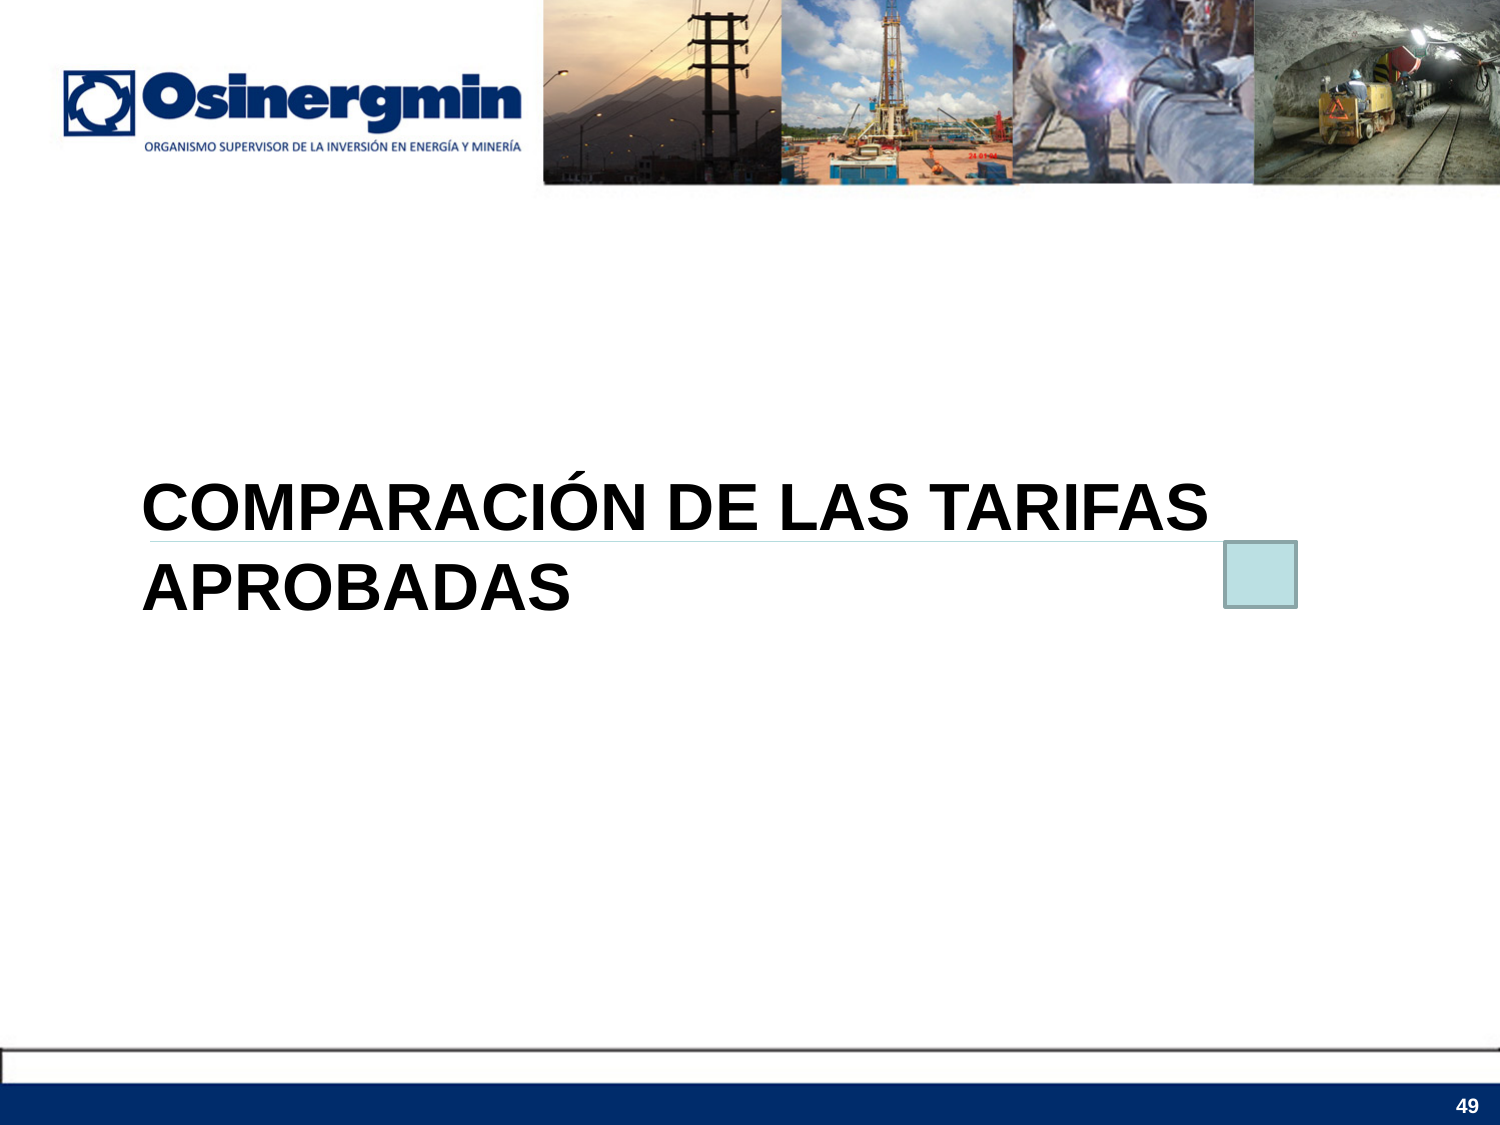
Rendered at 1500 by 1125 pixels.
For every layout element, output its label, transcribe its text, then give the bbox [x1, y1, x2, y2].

picture [0, 0, 1500, 1125]
text_box [1223, 546, 1298, 609]
text_box COMPARACIÓN DE LAS TARIFAS APROBADAS [127, 456, 1261, 631]
slide_number 49 [1326, 1085, 1495, 1122]
